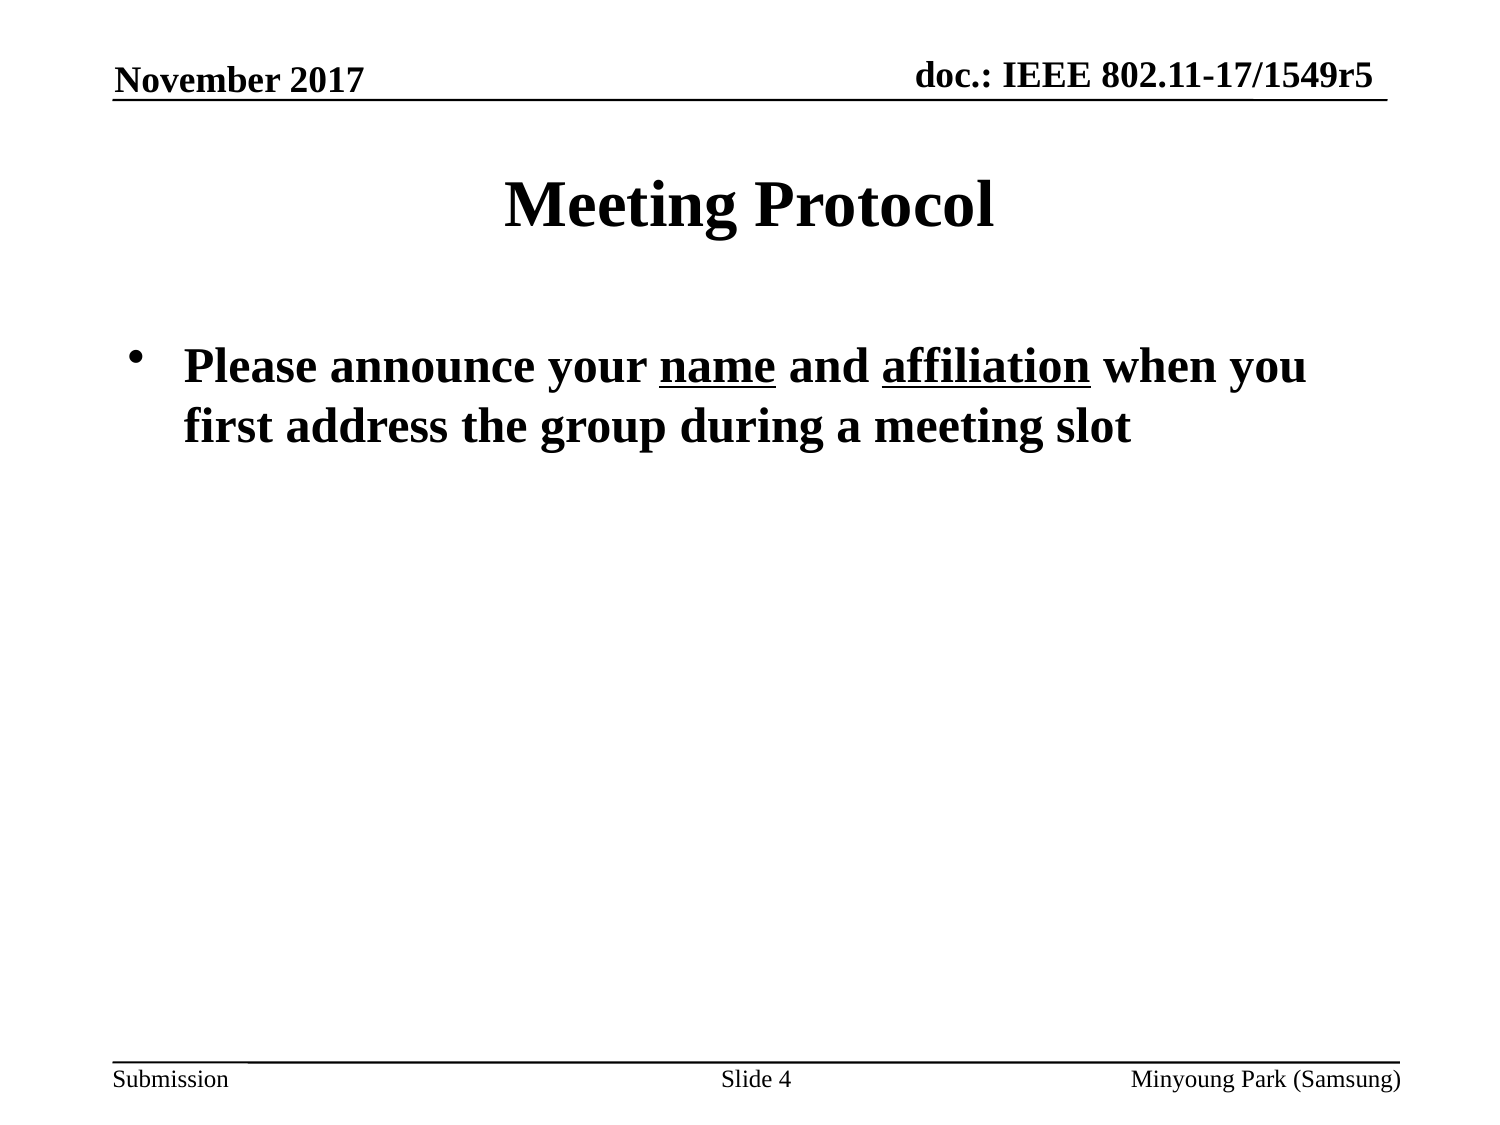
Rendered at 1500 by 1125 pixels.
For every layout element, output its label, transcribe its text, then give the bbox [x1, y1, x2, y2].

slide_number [114, 54, 374, 101]
footer Minyoung Park (Samsung) [949, 1061, 1402, 1093]
slide_number Slide 4 [712, 1061, 800, 1093]
title Meeting Protocol [112, 112, 1388, 288]
list Please announce your name and affiliation when you first address the group during a meeting slot [112, 324, 1388, 1000]
